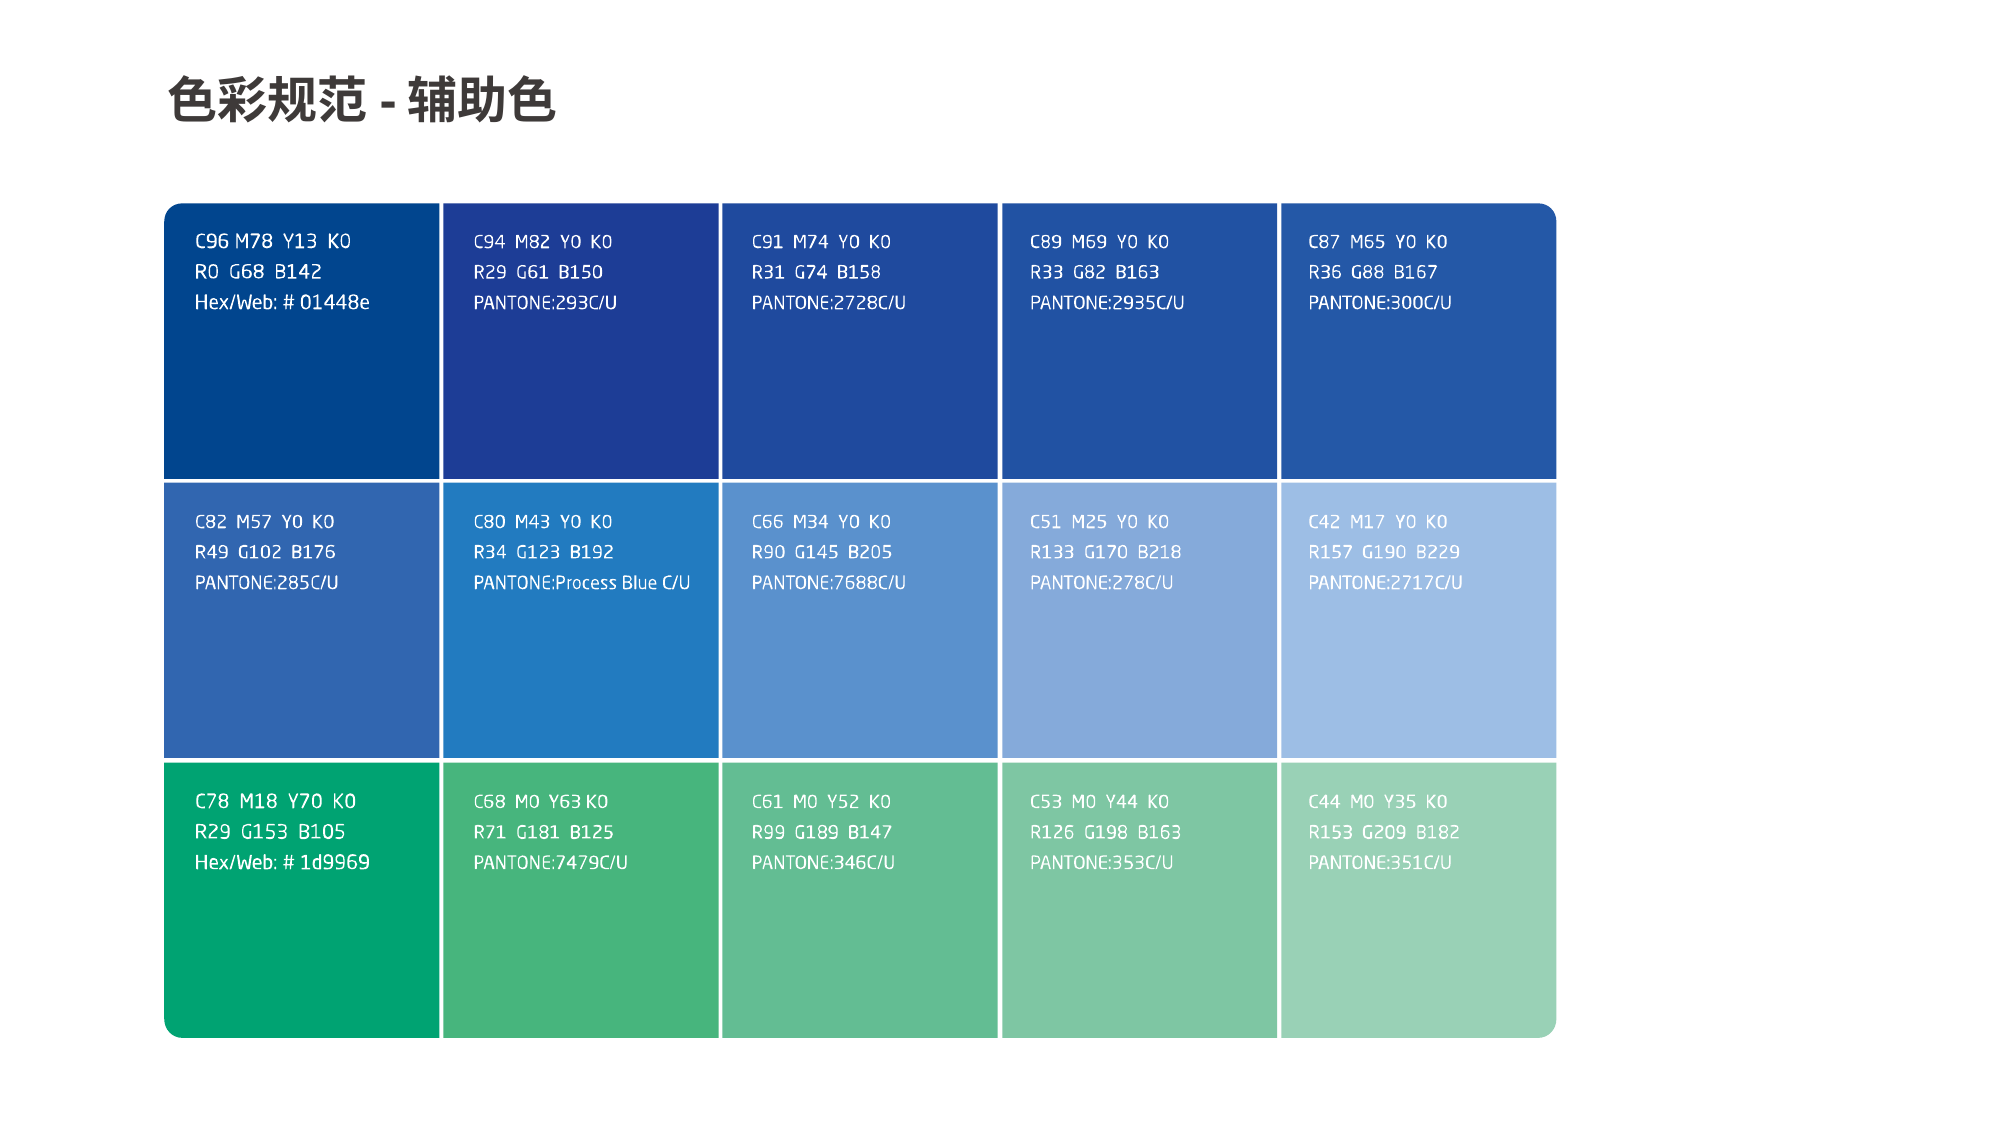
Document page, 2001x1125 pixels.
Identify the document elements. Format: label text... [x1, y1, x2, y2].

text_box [163, 203, 1557, 1038]
list 色彩规范-辅助色 [153, 67, 1832, 157]
